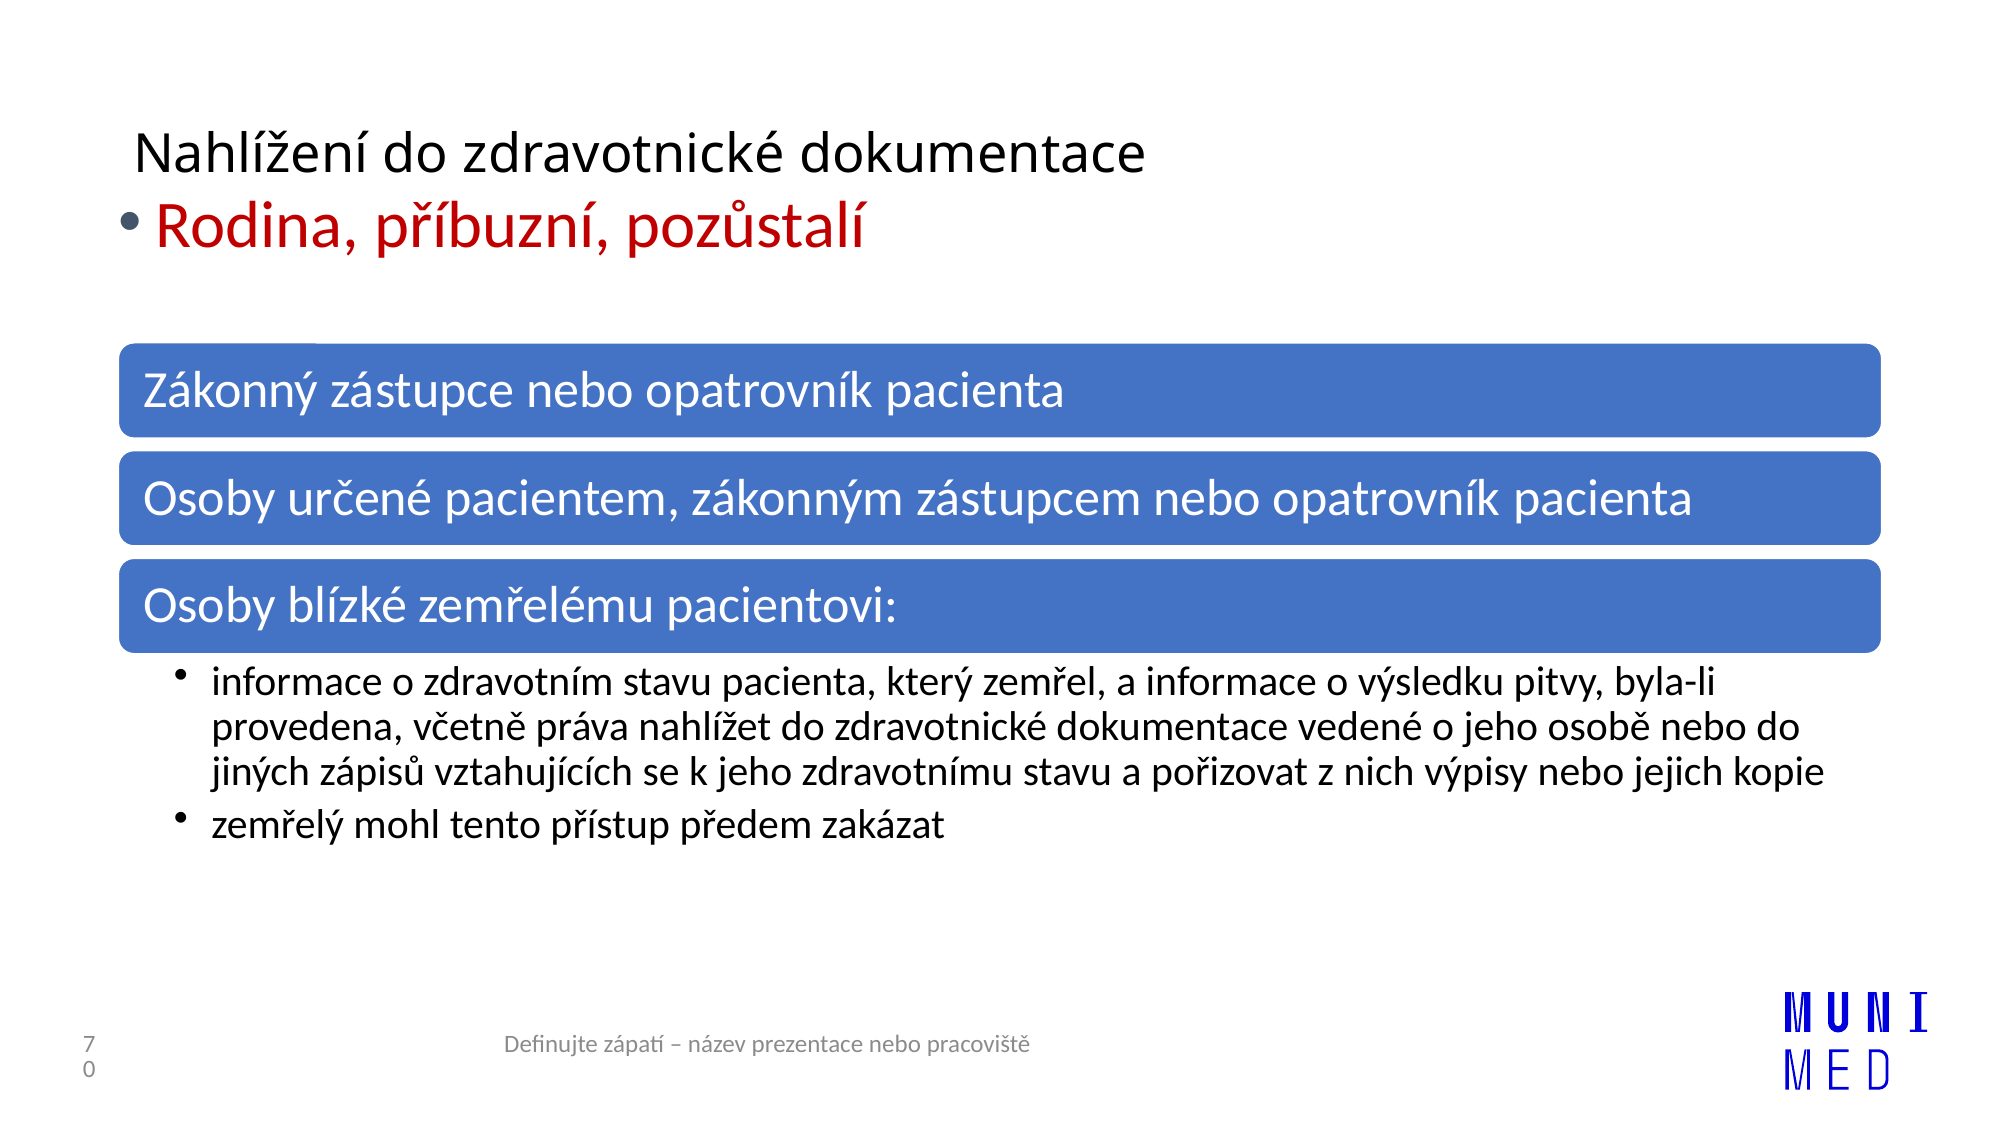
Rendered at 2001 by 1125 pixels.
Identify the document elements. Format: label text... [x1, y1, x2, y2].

slide_number 70 [67, 1021, 110, 1063]
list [118, 277, 1883, 957]
footer Definujte zápatí – název prezentace nebo pracoviště [118, 1021, 1418, 1063]
title Nahlížení do zdravotnické dokumentace [118, 118, 1883, 193]
list Rodina, příbuzní, pozůstalí [118, 212, 1882, 258]
